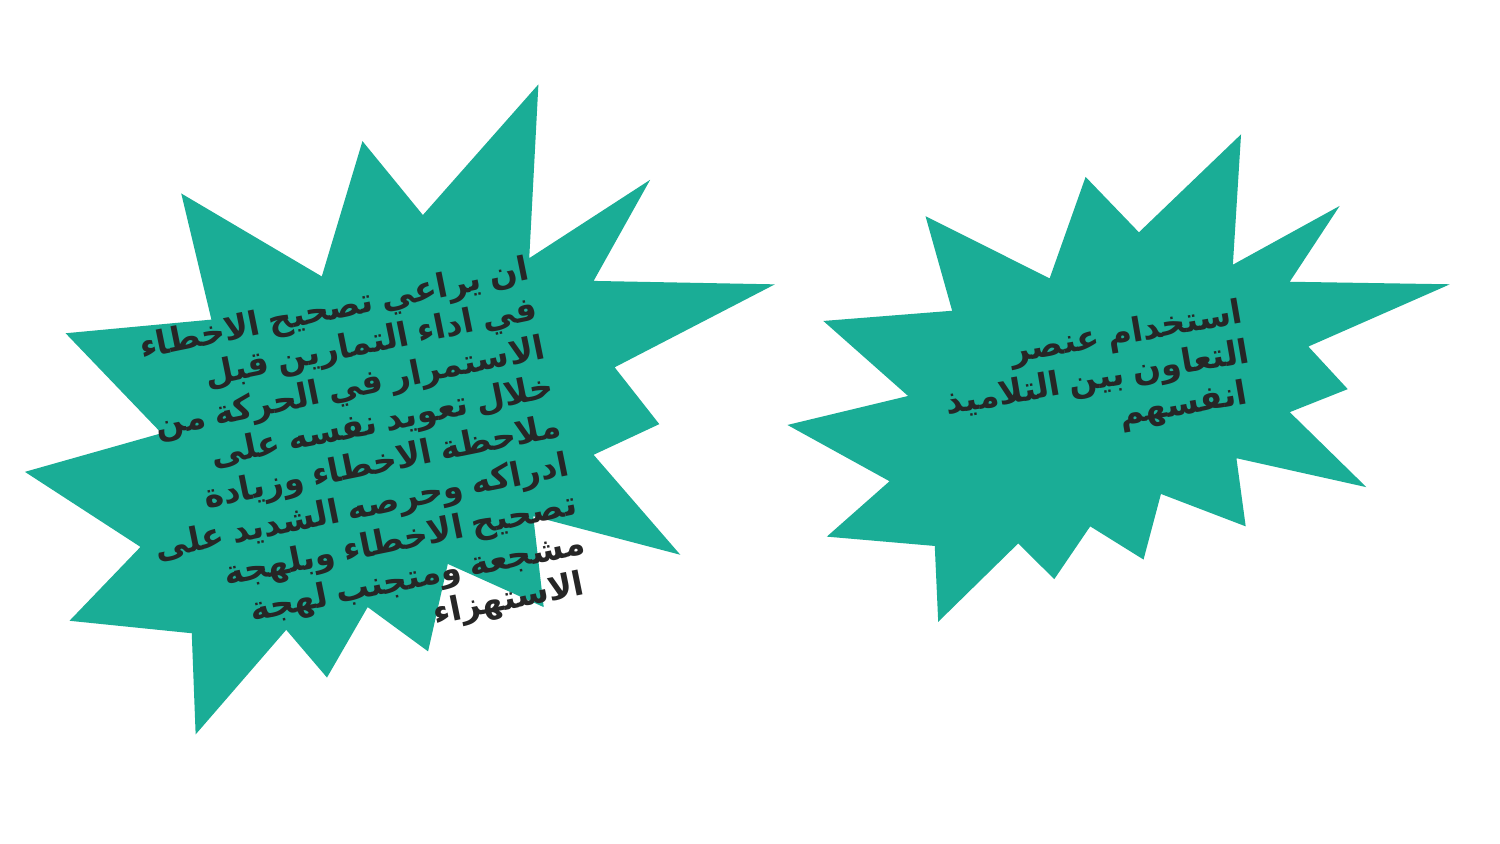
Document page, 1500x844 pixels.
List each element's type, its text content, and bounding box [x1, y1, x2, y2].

text_box [313, 659, 341, 680]
text_box استخدام عنصر التعاون بين التلاميذ انفسهم [906, 280, 1275, 473]
text_box [22, 444, 136, 547]
text_box [63, 328, 100, 373]
text_box [179, 82, 541, 304]
text_box ان يراعي تصحيح الاخطاء في اداء التمارين قبل الاستمرار في الحركة من خلال تعويد نفسه على ملاحظة الاخطاء وزيادة ادراكه وحرصه الشديد على تصحيح الاخطاء وبلهجة مشجعة ومتجنب لهجة الاستهزاء [91, 236, 612, 694]
text_box [540, 178, 777, 557]
text_box [191, 678, 248, 737]
text_box [67, 548, 153, 632]
text_box [785, 132, 1452, 624]
text_box [414, 640, 433, 654]
